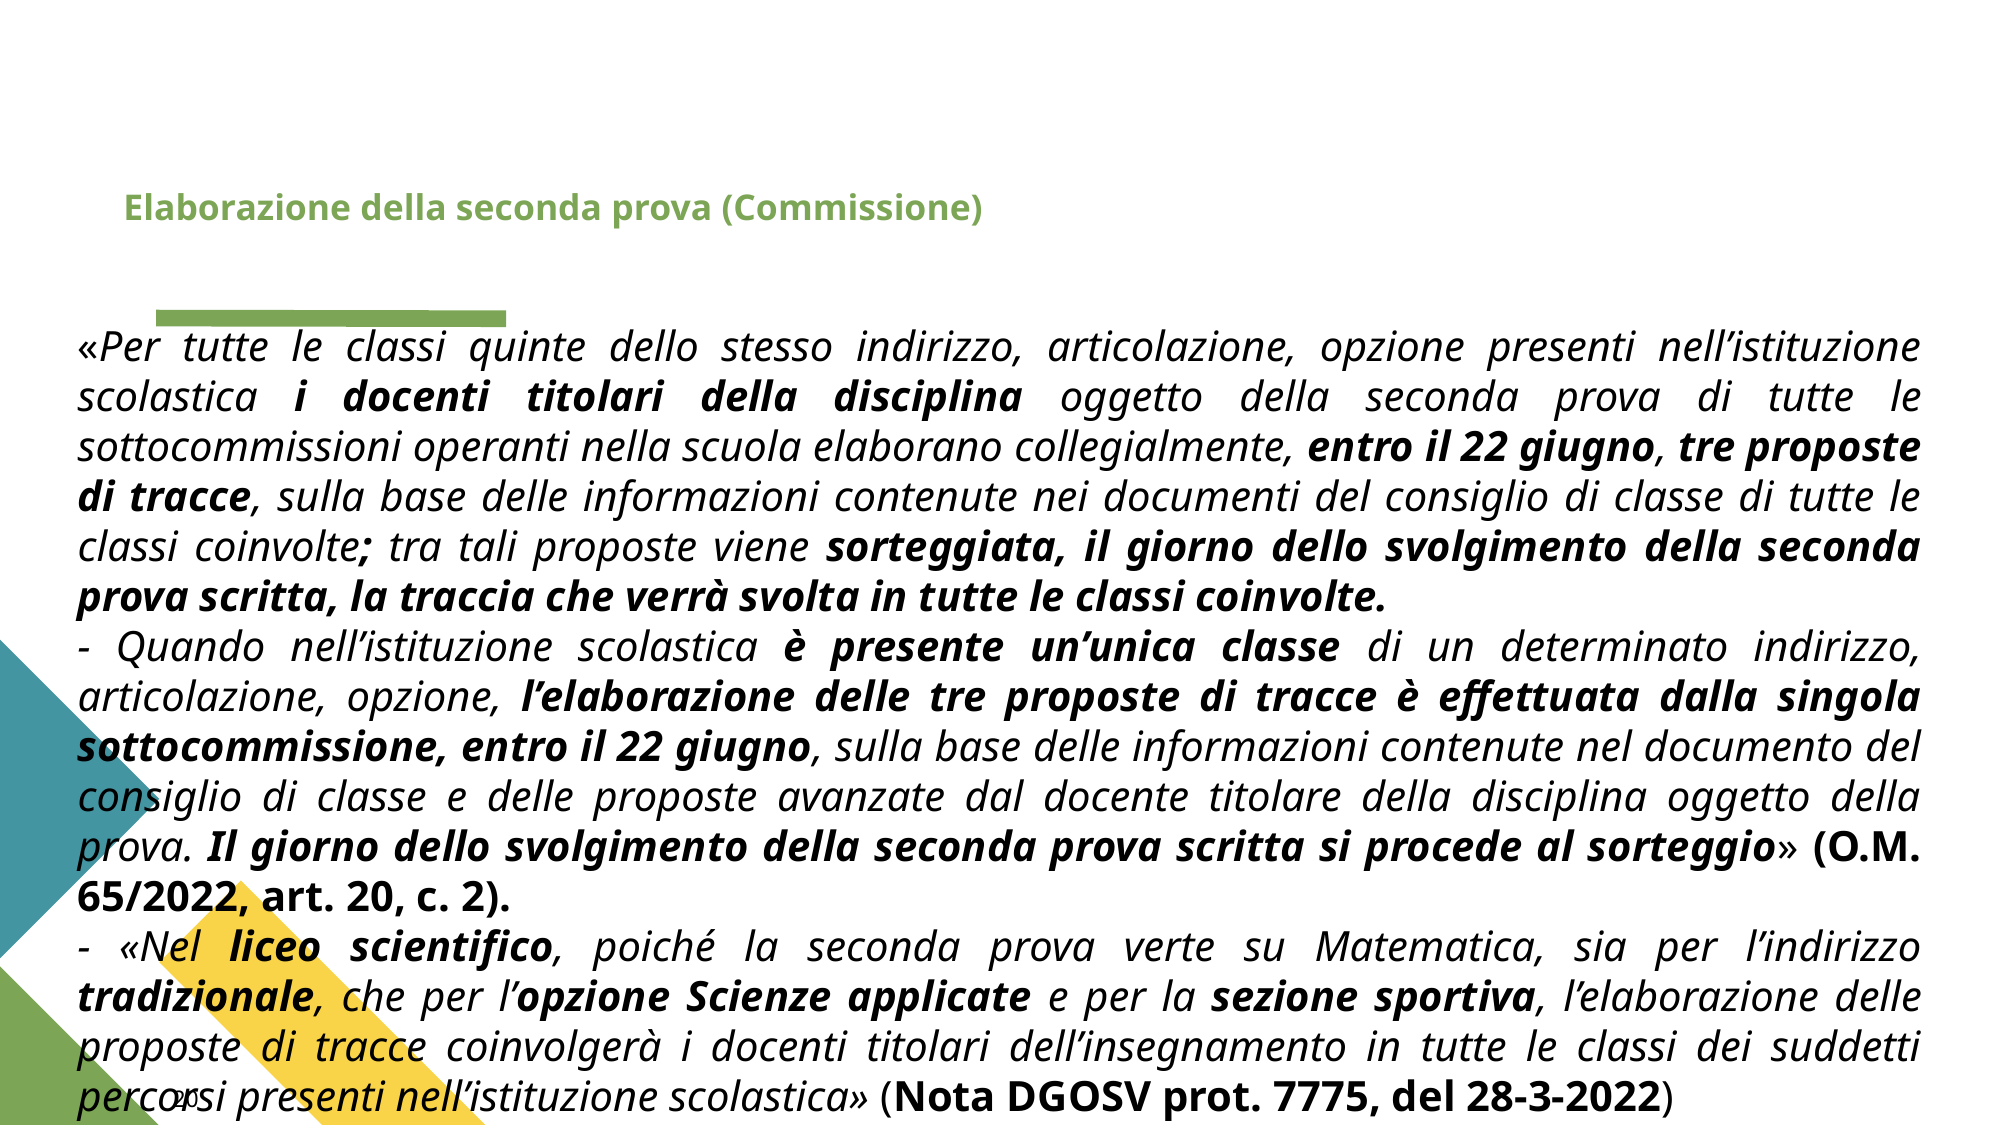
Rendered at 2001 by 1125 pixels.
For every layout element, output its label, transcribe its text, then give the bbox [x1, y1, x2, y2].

text_box «Per tutte le classi quinte dello stesso indirizzo, articolazione, opzione presenti nell’istituzione scolastica i docenti titolari della disciplina oggetto della seconda prova di tutte le sottocommissioni operanti nella scuola elaborano collegialmente, entro il 22 giugno, tre proposte di tracce, sulla base delle informazioni contenute nei documenti del consiglio di classe di tutte le classi coinvolte; tra tali proposte viene sorteggiata, il giorno dello svolgimento della seconda prova scritta, la traccia che verrà svolta in tutte le classi coinvolte. - Quando nell’istituzione scolastica è presente un’unica classe di un determinato indirizzo, articolazione, opzione, l’elaborazione delle tre proposte di tracce è effettuata dalla singola sottocommissione, entro il 22 giugno, sulla base delle informazioni contenute nel documento del consiglio di classe e delle proposte avanzate dal docente titolare della disciplina oggetto della prova. Il giorno dello svolgimento della seconda prova scritta si procede al sorteggio» (O.M. 65/2022, art. 20, c. 2). - «Nel liceo scientifico, poiché la seconda prova verte su Matematica, sia per l’indirizzo tradizionale, che per l’opzione Scienze applicate e per la sezione sportiva, l’elaborazione delle proposte di tracce coinvolgerà i docenti titolari dell’insegnamento in tutte le classi dei suddetti percorsi presenti nell’istituzione scolastica» (Nota DGOSV prot. 7775, del 28-3-2022) [63, 311, 1937, 1125]
text_box Elaborazione della seconda prova (Commissione) [123, 189, 1050, 257]
